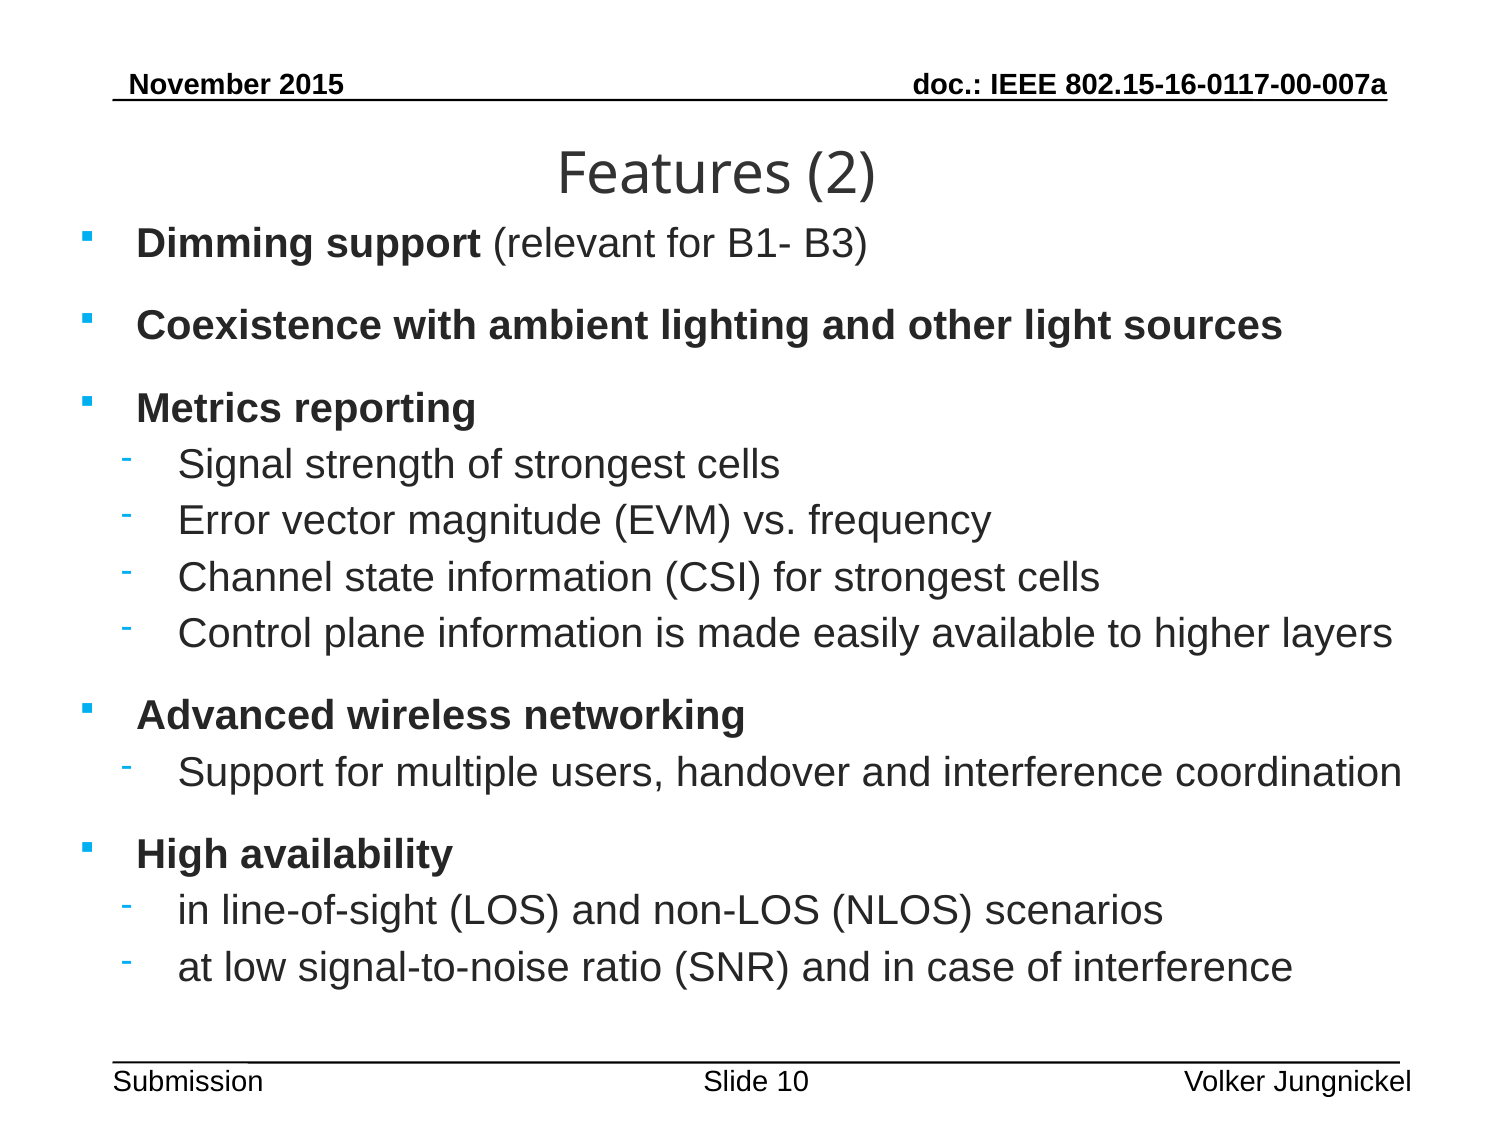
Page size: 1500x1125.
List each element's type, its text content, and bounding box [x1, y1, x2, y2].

text_box Features (2) [40, 128, 1391, 316]
text_box Dimming support (relevant for B1- B3) Coexistence with ambient lighting and other light sources Metrics reporting Signal strength of strongest cells Error vector magnitude (EVM) vs. frequency Channel state information (CSI) for strongest cells Control plane information is made easily available to higher layers Advanced wireless networking Support for multiple users, handover and interference coordination High availability in line-of-sight (LOS) and non-LOS (NLOS) scenarios at low signal-to-noise ratio (SNR) and in case of interference [64, 208, 1483, 949]
